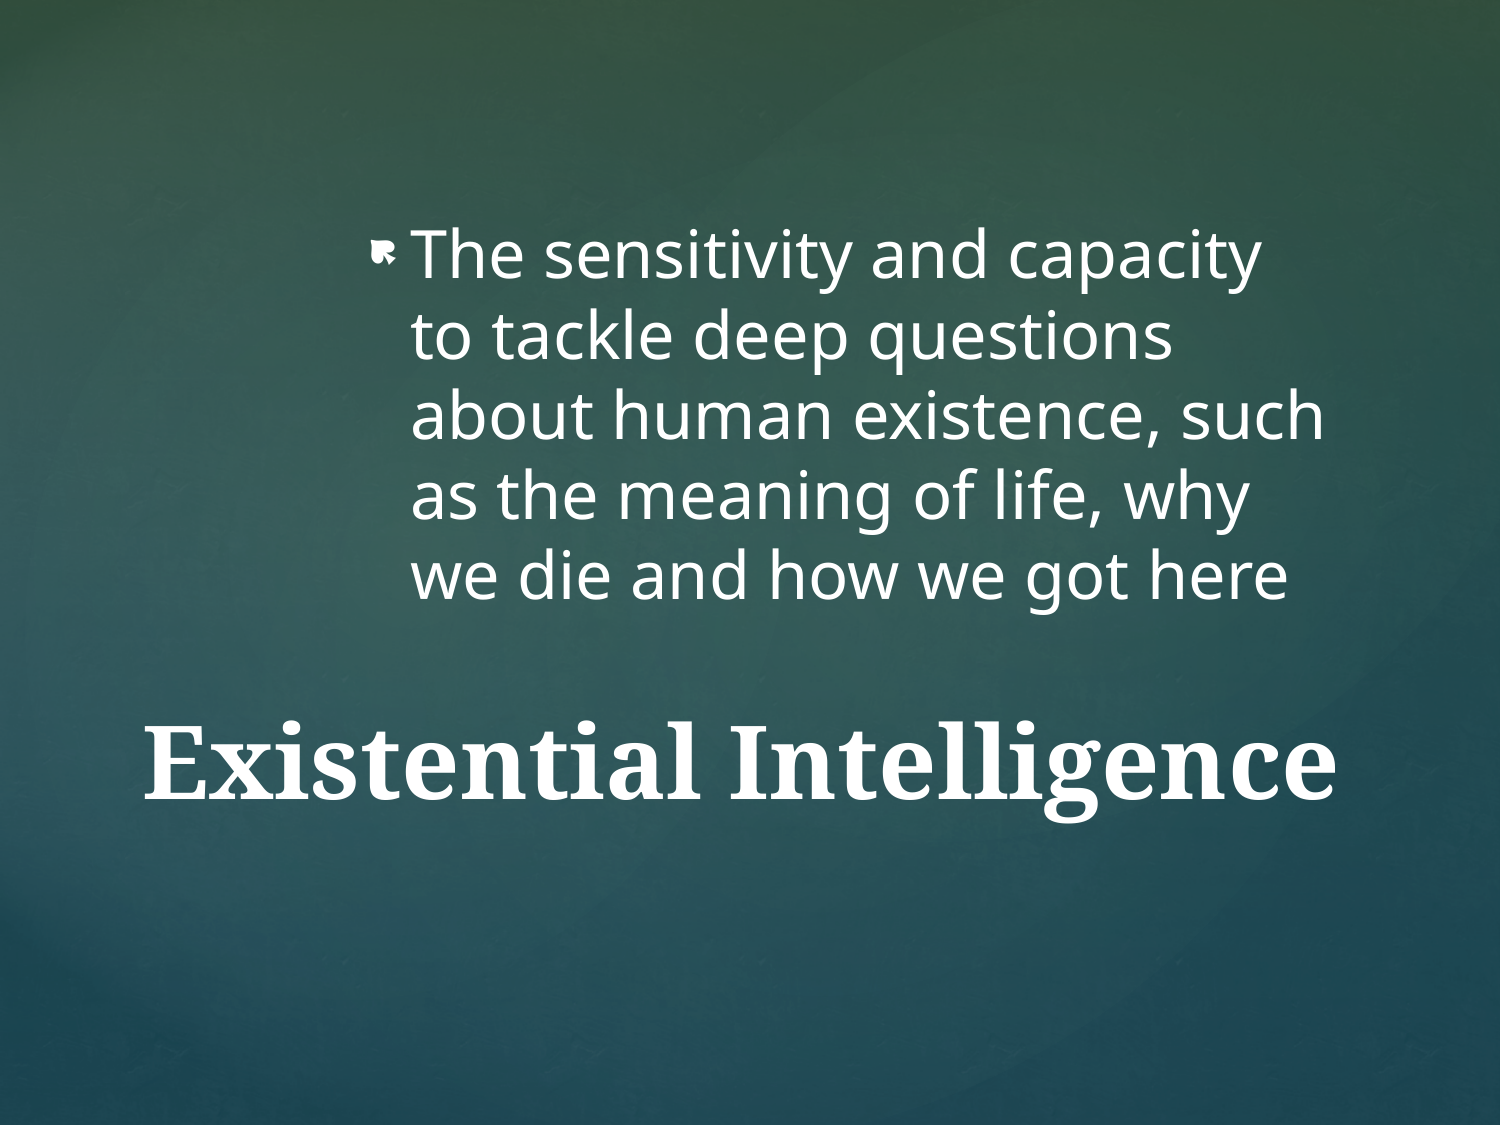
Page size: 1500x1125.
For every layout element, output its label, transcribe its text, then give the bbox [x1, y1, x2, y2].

list The sensitivity and capacity to tackle deep questions about human existence, such as the meaning of life, why we die and how we got here [350, 112, 1350, 713]
title Existential Intelligence [127, 800, 1365, 950]
